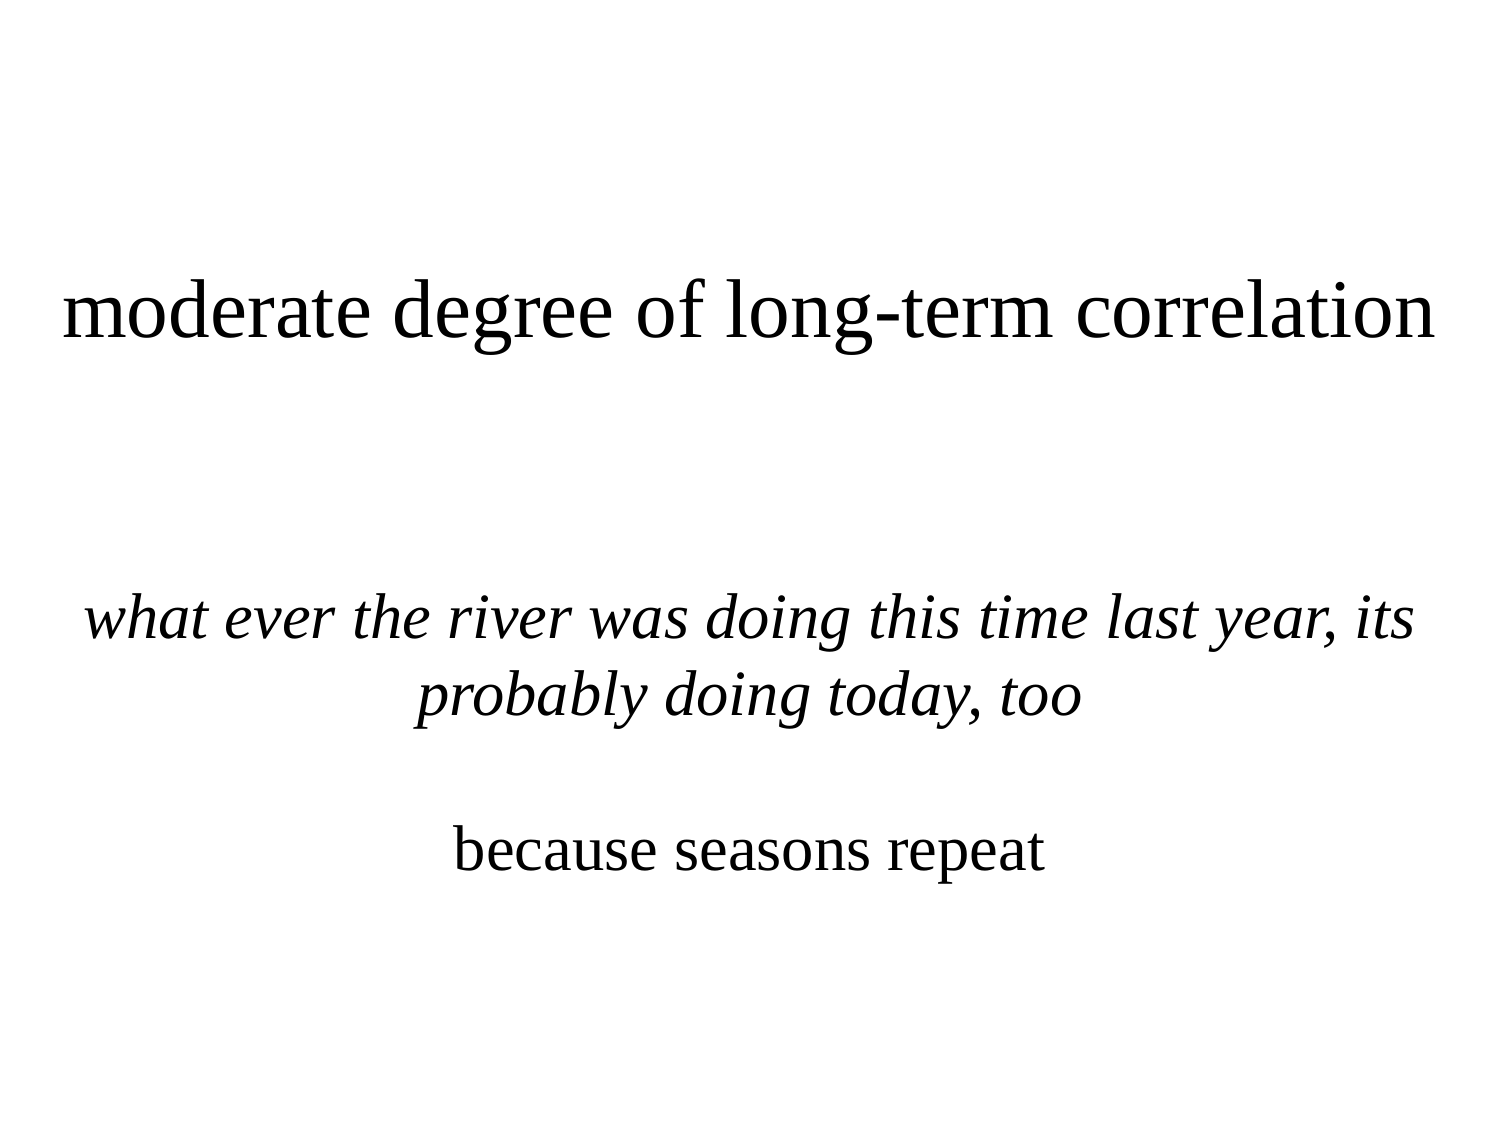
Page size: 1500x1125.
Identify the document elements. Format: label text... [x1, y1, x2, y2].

title moderate degree of long-term correlation what ever the river was doing this time last year, its probably doing today, too because seasons repeat [0, 75, 1500, 1063]
